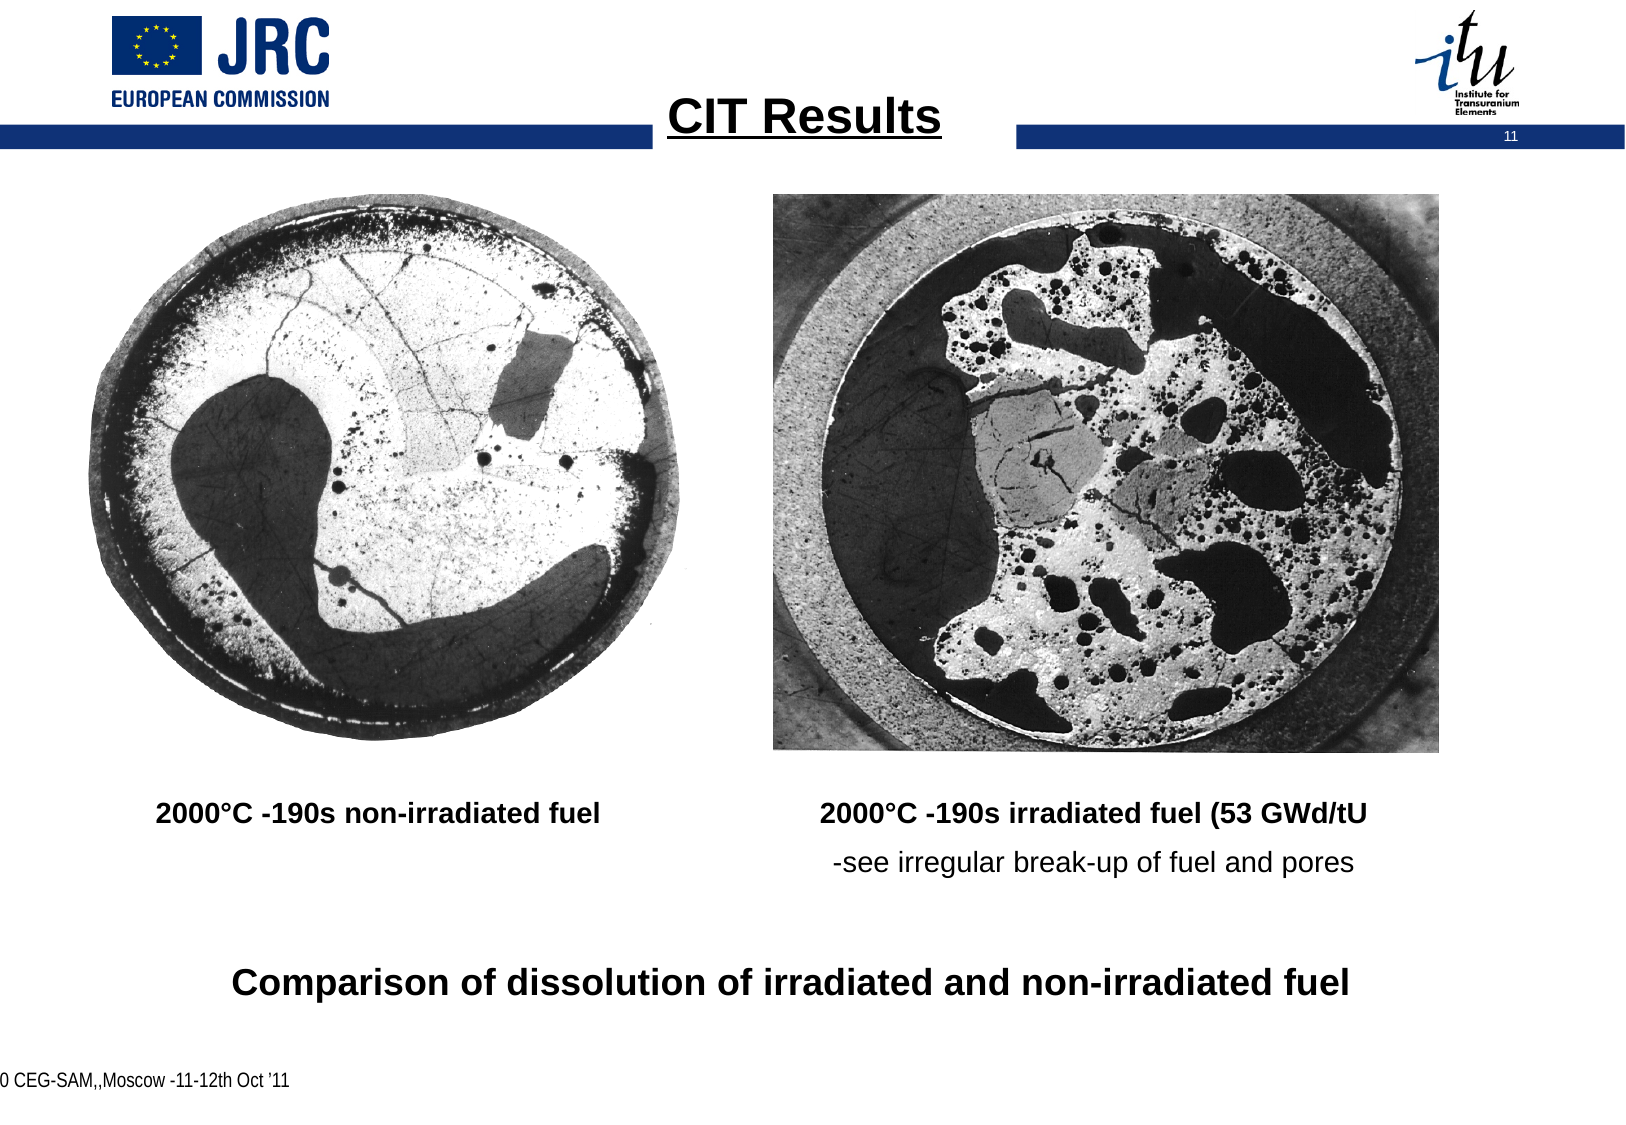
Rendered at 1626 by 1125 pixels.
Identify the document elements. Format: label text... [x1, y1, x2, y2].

picture [772, 194, 1440, 753]
text_box 2000°C -190s irradiated fuel (53 GWd/tU -see irregular break-up of fuel and pores [805, 786, 1384, 886]
text_box Comparison of dissolution of irradiated and non-irradiated fuel [216, 950, 1367, 1011]
text_box CIT Results [652, 76, 1017, 151]
text_box 2000°C -190s non-irradiated fuel [140, 786, 617, 837]
picture [81, 194, 691, 753]
picture [1415, 10, 1519, 115]
picture [112, 16, 329, 107]
